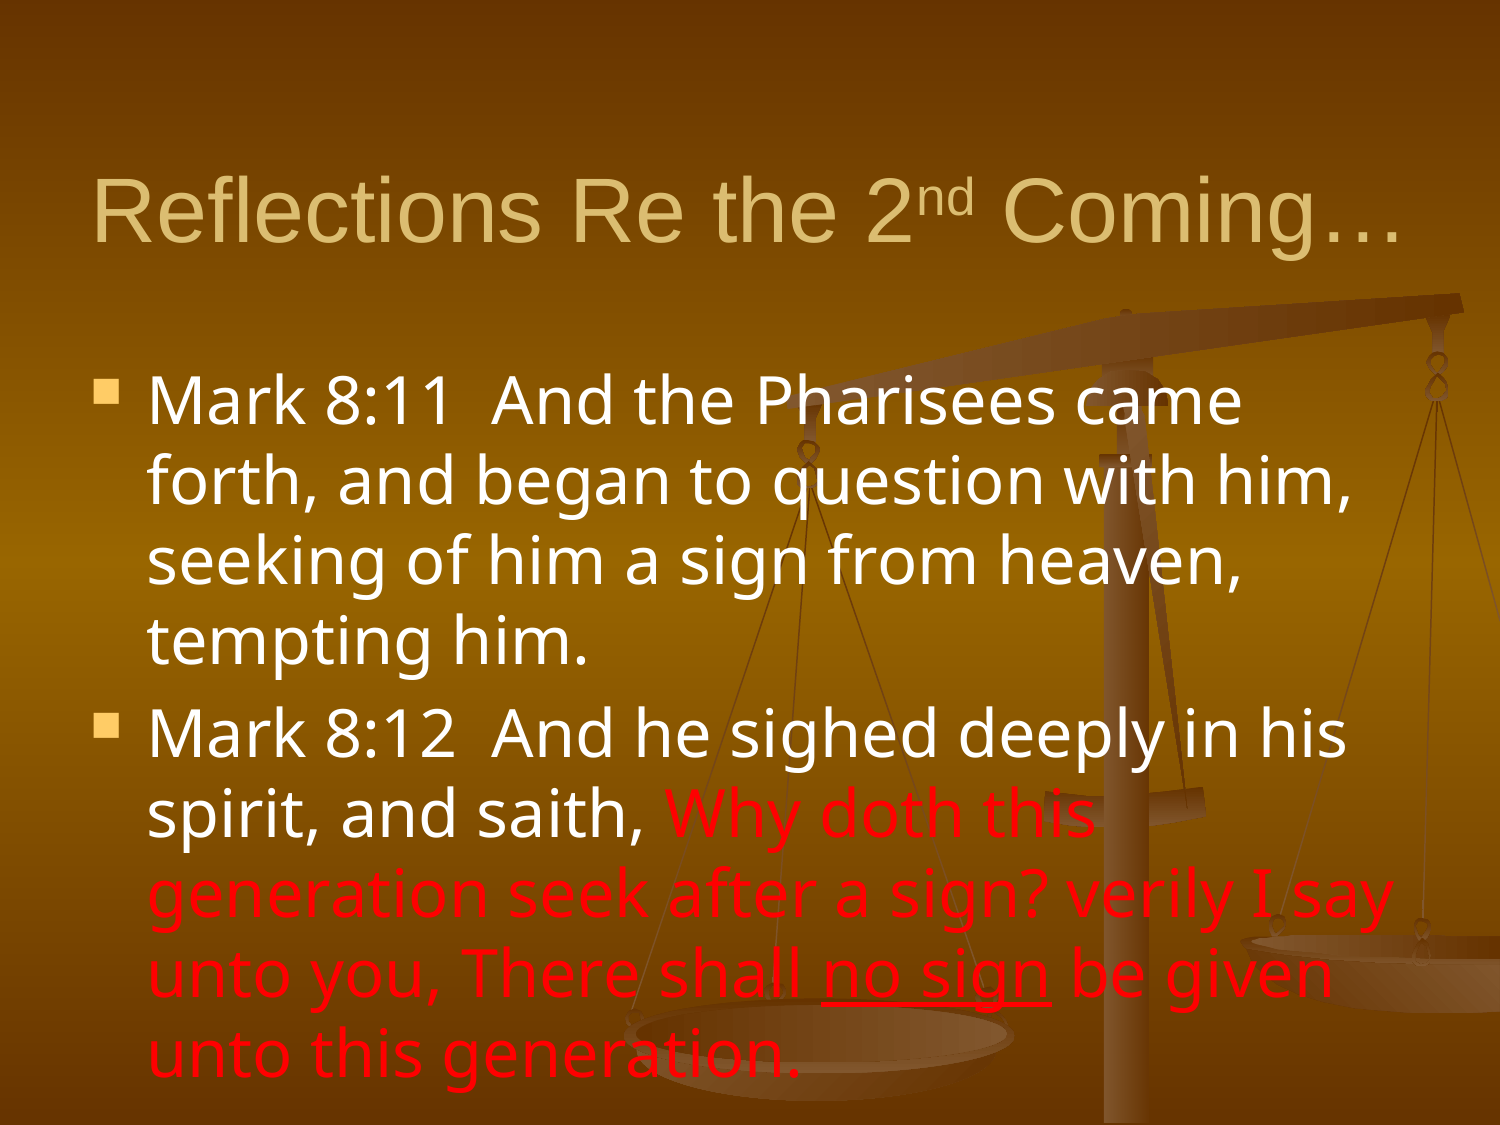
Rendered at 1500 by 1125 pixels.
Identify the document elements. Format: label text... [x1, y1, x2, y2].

list Mark 8:11 And the Pharisees came forth, and began to question with him, seeking of him a sign from heaven, tempting him. Mark 8:12 And he sighed deeply in his spirit, and saith, Why doth this generation seek after a sign? verily I say unto you, There shall no sign be given unto this generation. [74, 349, 1426, 1094]
title Reflections Re the 2nd Coming… [74, 112, 1426, 301]
